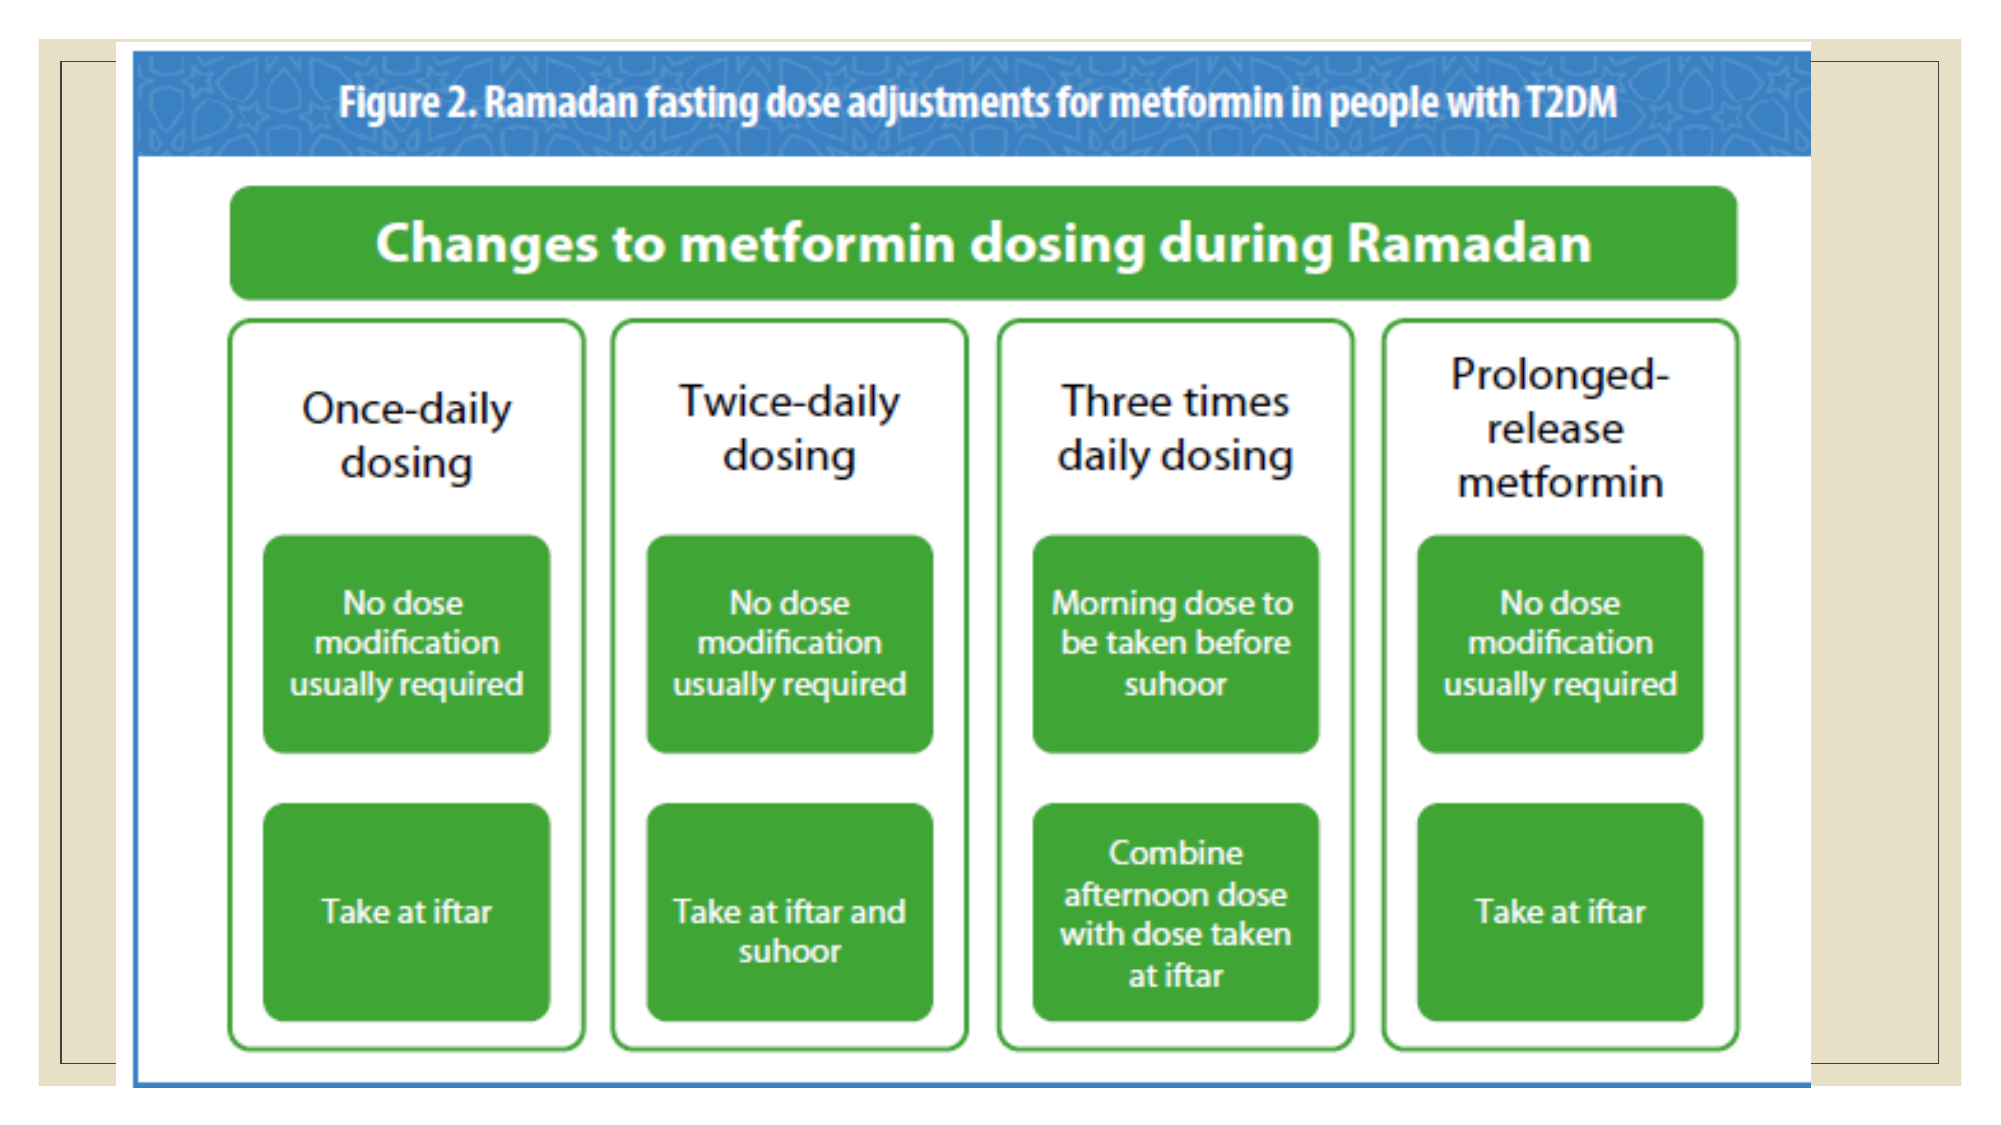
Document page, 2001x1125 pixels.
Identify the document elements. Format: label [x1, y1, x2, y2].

picture [116, 42, 1811, 1088]
